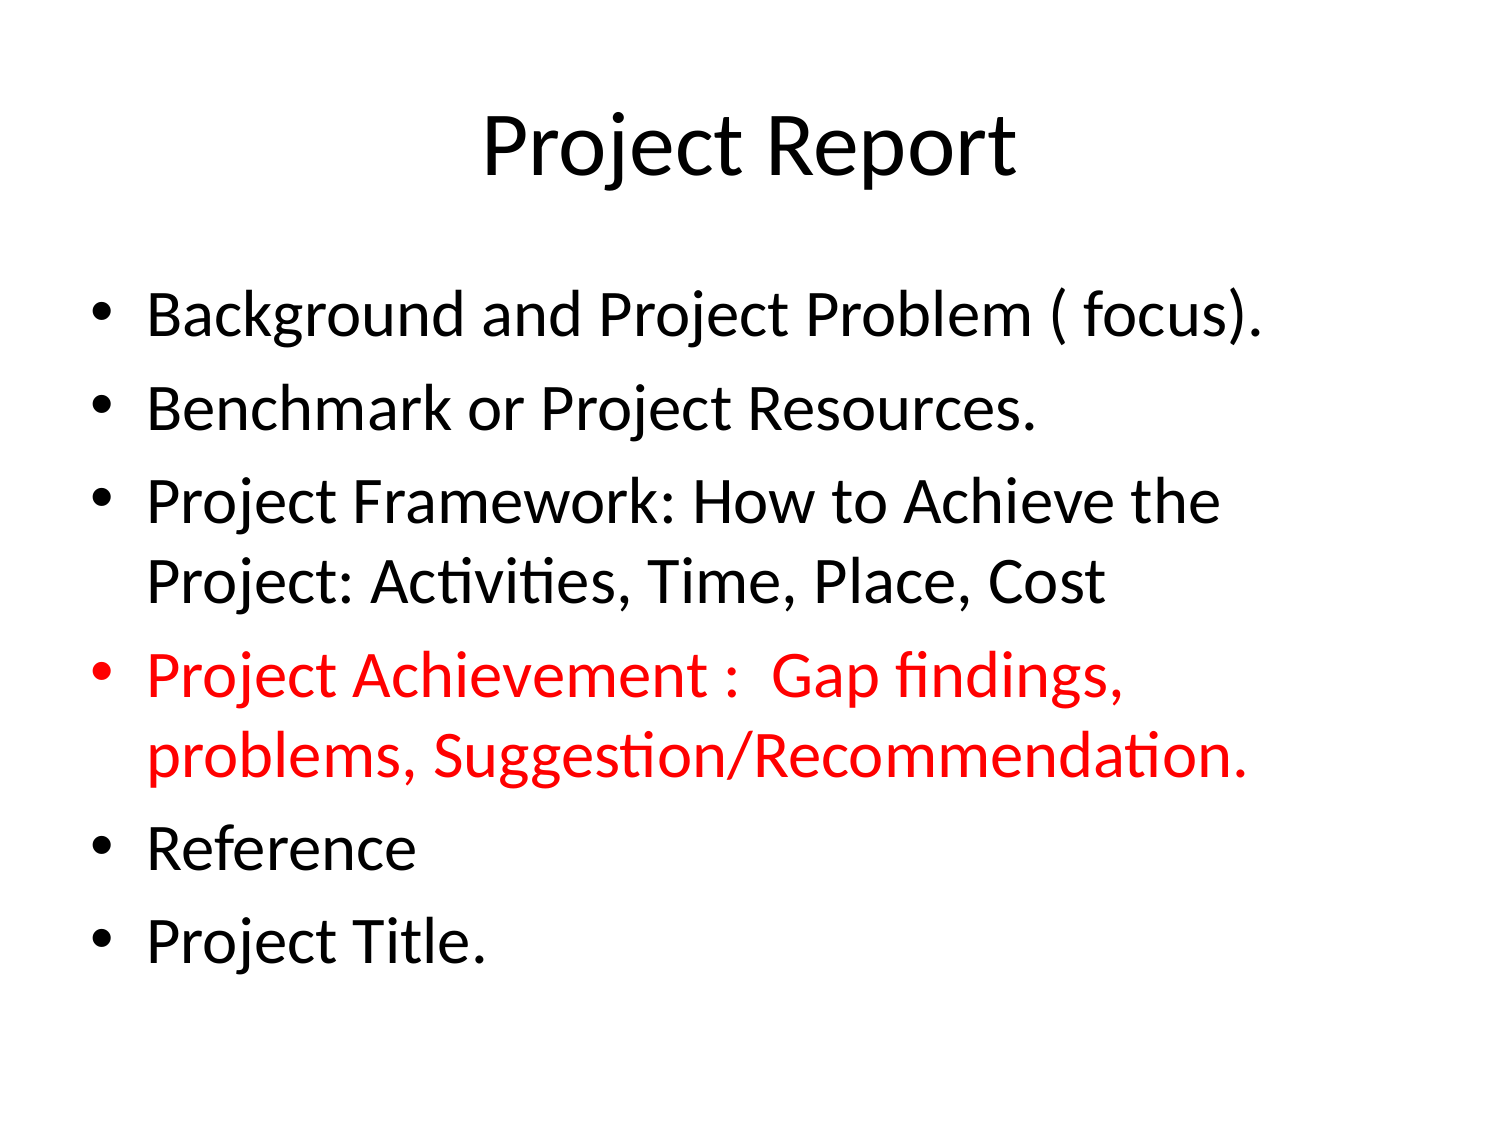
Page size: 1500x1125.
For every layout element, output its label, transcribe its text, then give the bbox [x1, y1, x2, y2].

title Project Report [75, 45, 1425, 233]
list Background and Project Problem ( focus). Benchmark or Project Resources. Project Framework: How to Achieve the Project: Activities, Time, Place, Cost Project Achievement : Gap findings, problems, Suggestion/Recommendation. Reference Project Title. [75, 262, 1425, 1005]
